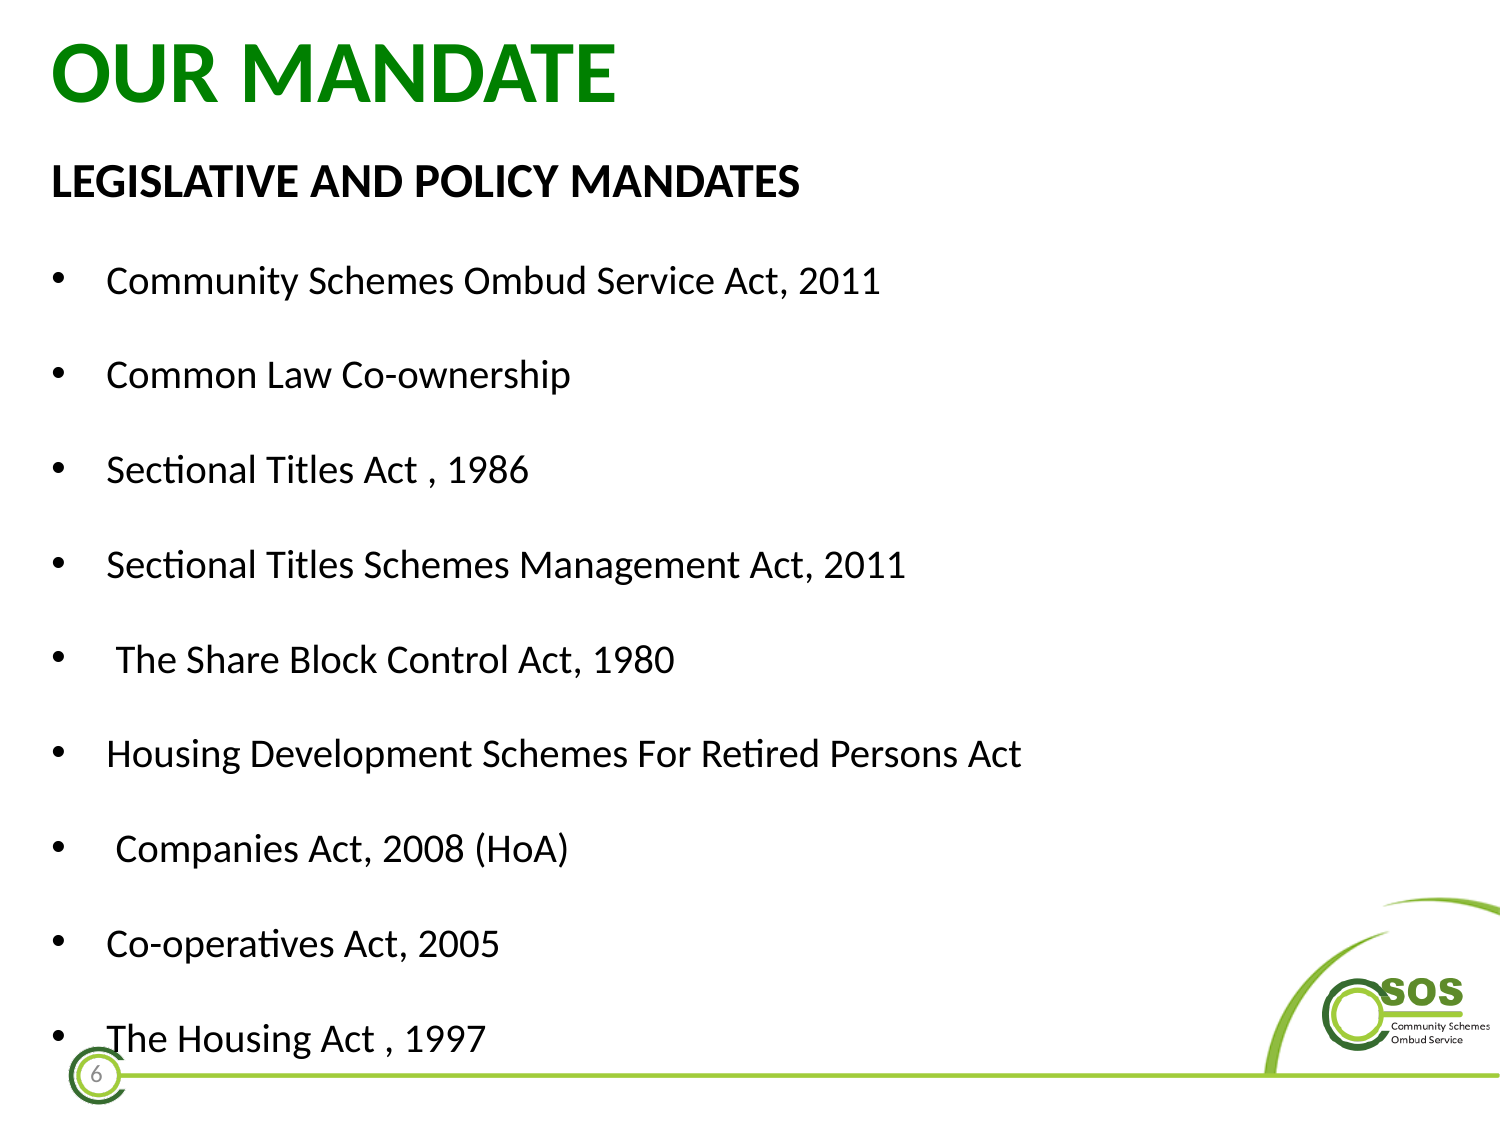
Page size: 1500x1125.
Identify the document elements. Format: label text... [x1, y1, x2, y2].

title OUR MANDATE [36, 6, 1387, 129]
list LEGISLATIVE AND POLICY MANDATES Community Schemes Ombud Service Act, 2011 Common Law Co-ownership Sectional Titles Act , 1986 Sectional Titles Schemes Management Act, 2011 The Share Block Control Act, 1980 Housing Development Schemes For Retired Persons Act Companies Act, 2008 (HoA) Co-operatives Act, 2005 The Housing Act , 1997 [36, 152, 1500, 1069]
slide_number 6 [75, 1042, 425, 1103]
picture [66, 1069, 1500, 1107]
